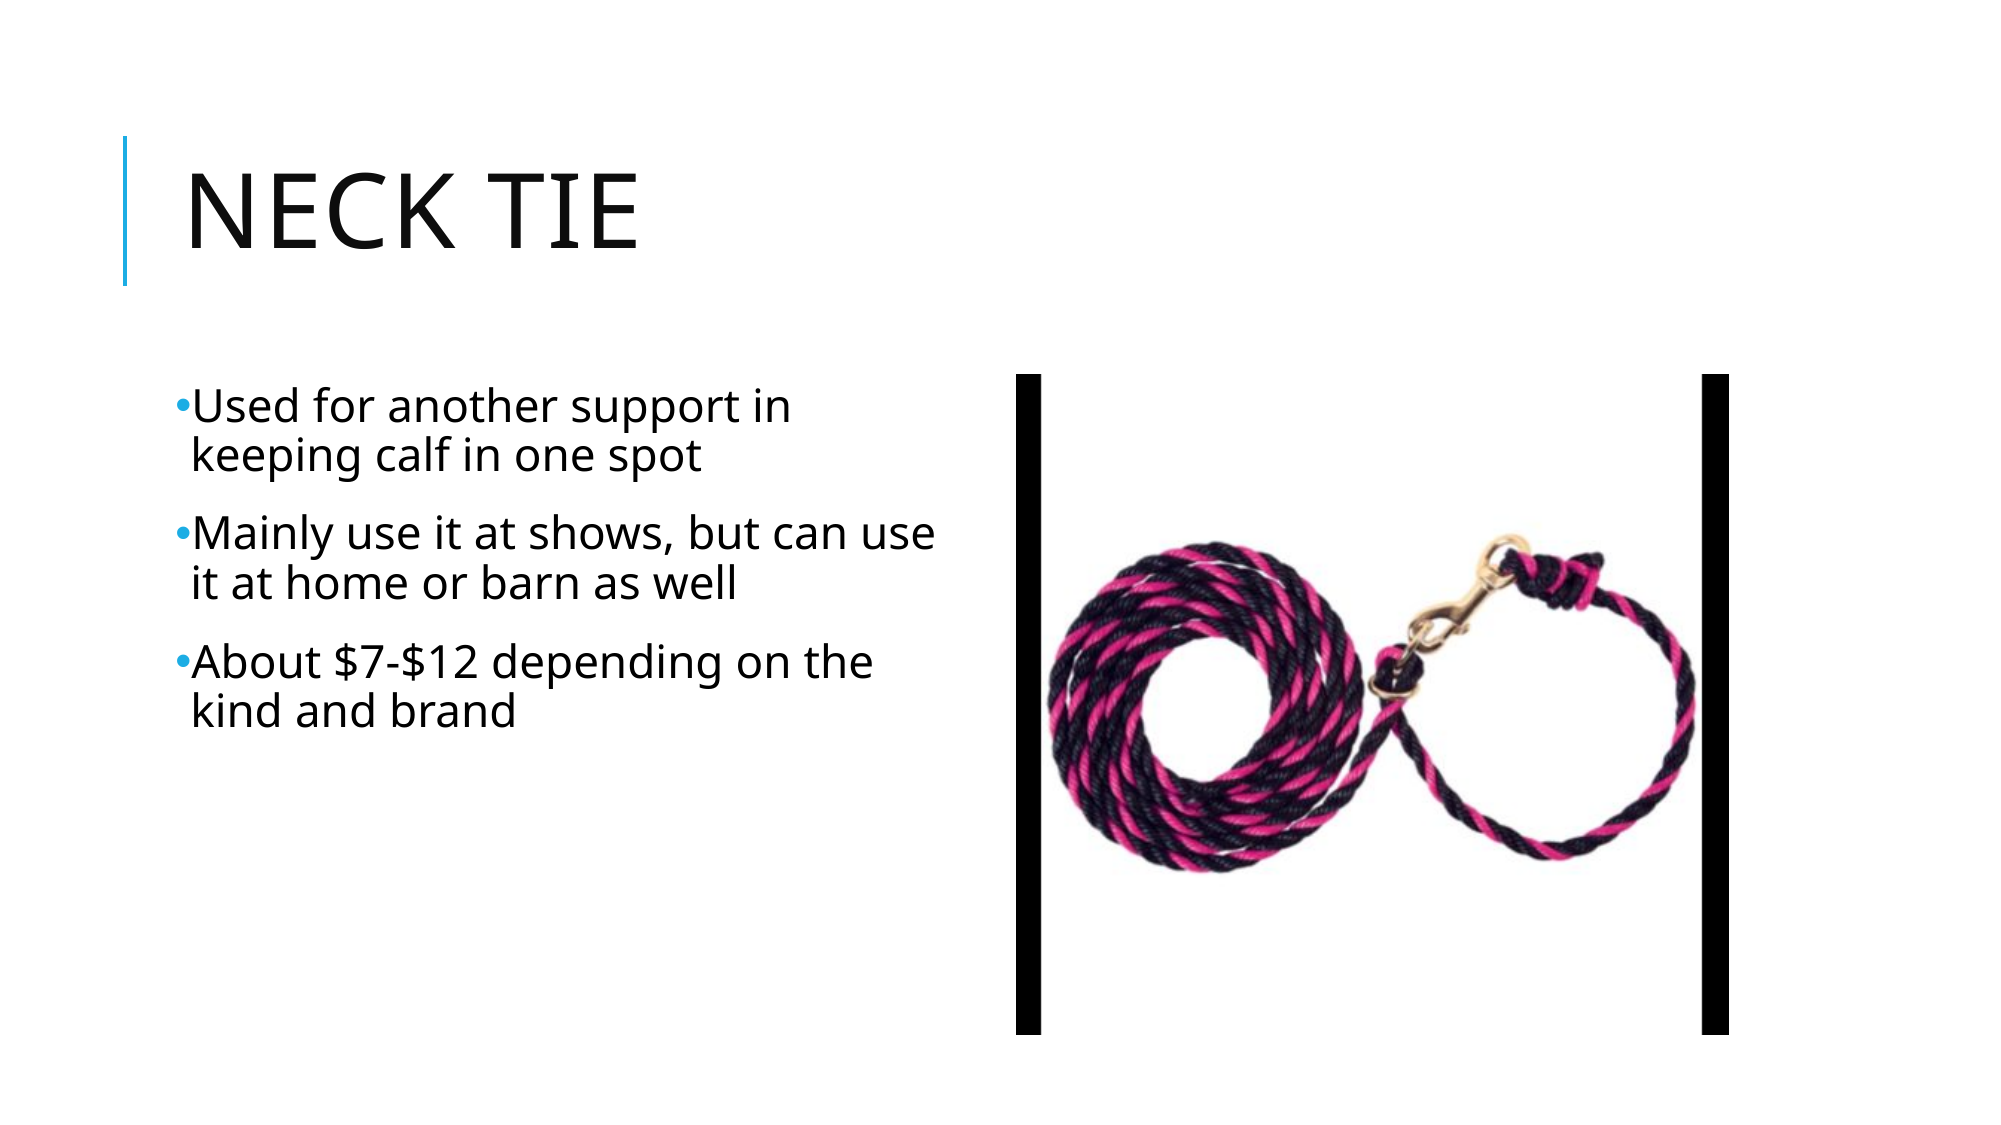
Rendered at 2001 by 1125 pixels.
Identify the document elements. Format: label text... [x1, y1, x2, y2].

list Used for another support in keeping calf in one spot Mainly use it at shows, but can use it at home or barn as well About $7-$12 depending on the kind and brand [168, 375, 948, 1035]
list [1016, 374, 1729, 1036]
title Neck Tie [168, 96, 1763, 342]
